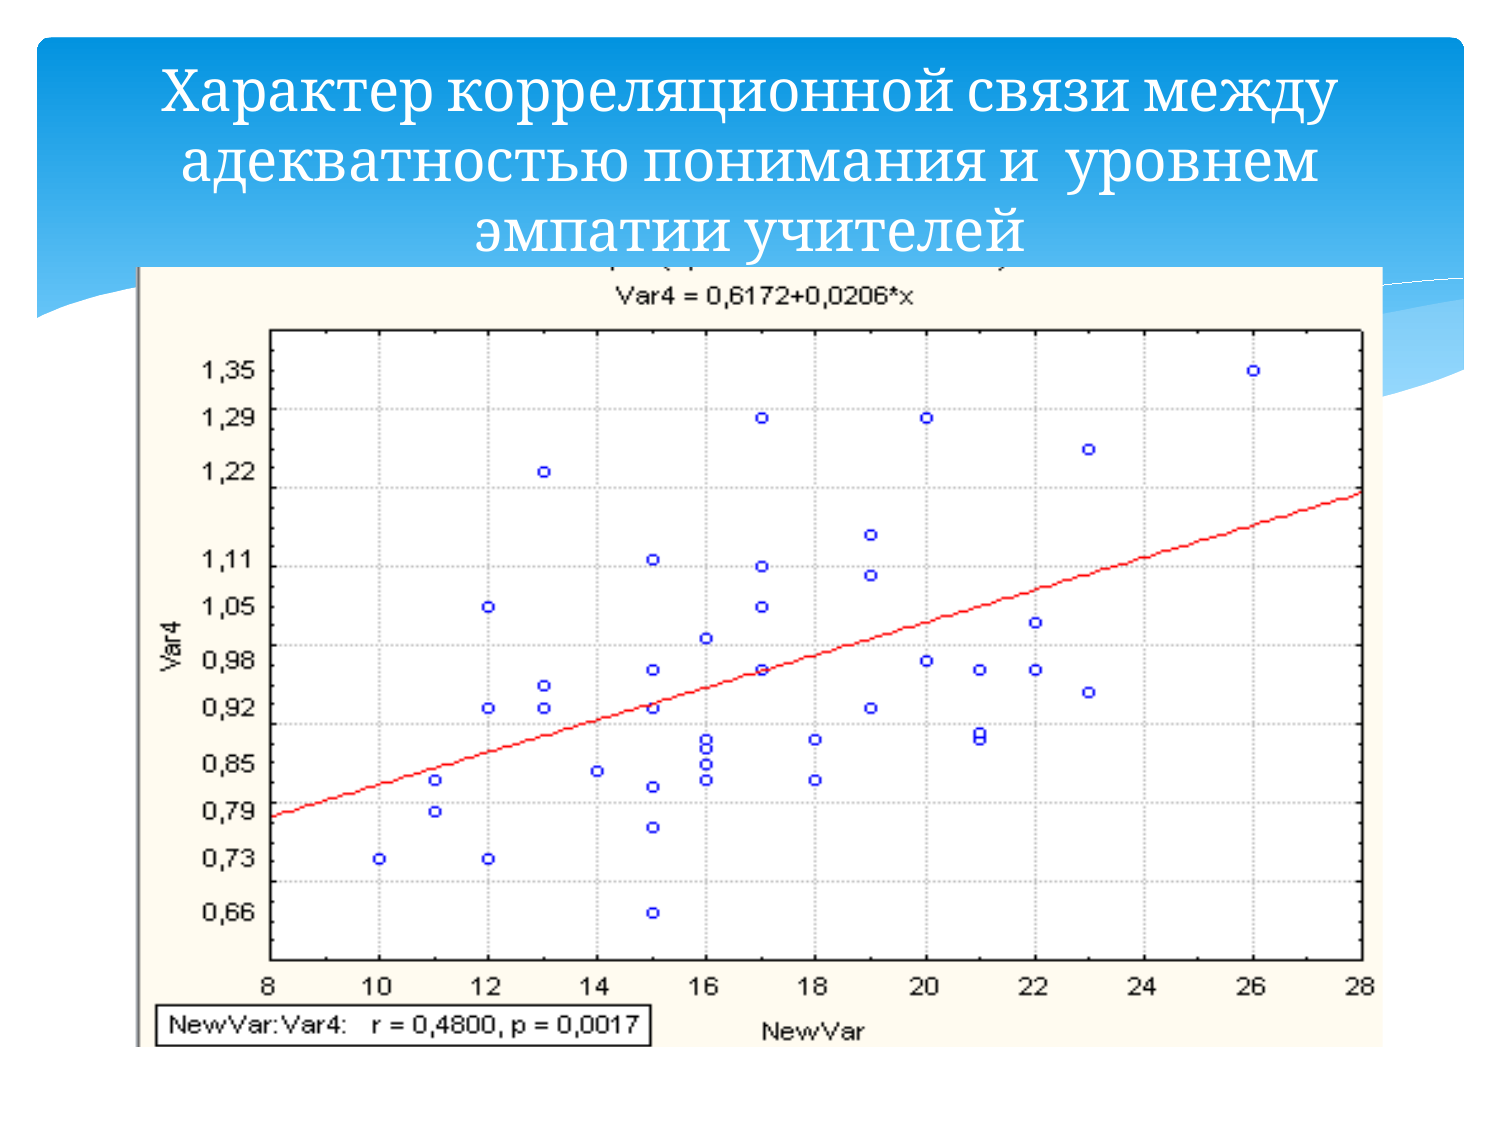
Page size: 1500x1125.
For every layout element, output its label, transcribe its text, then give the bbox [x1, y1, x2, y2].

title Характер корреляционной связи между адекватностью понимания и уровнем эмпатии учителей [74, 55, 1426, 262]
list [135, 266, 1383, 1047]
